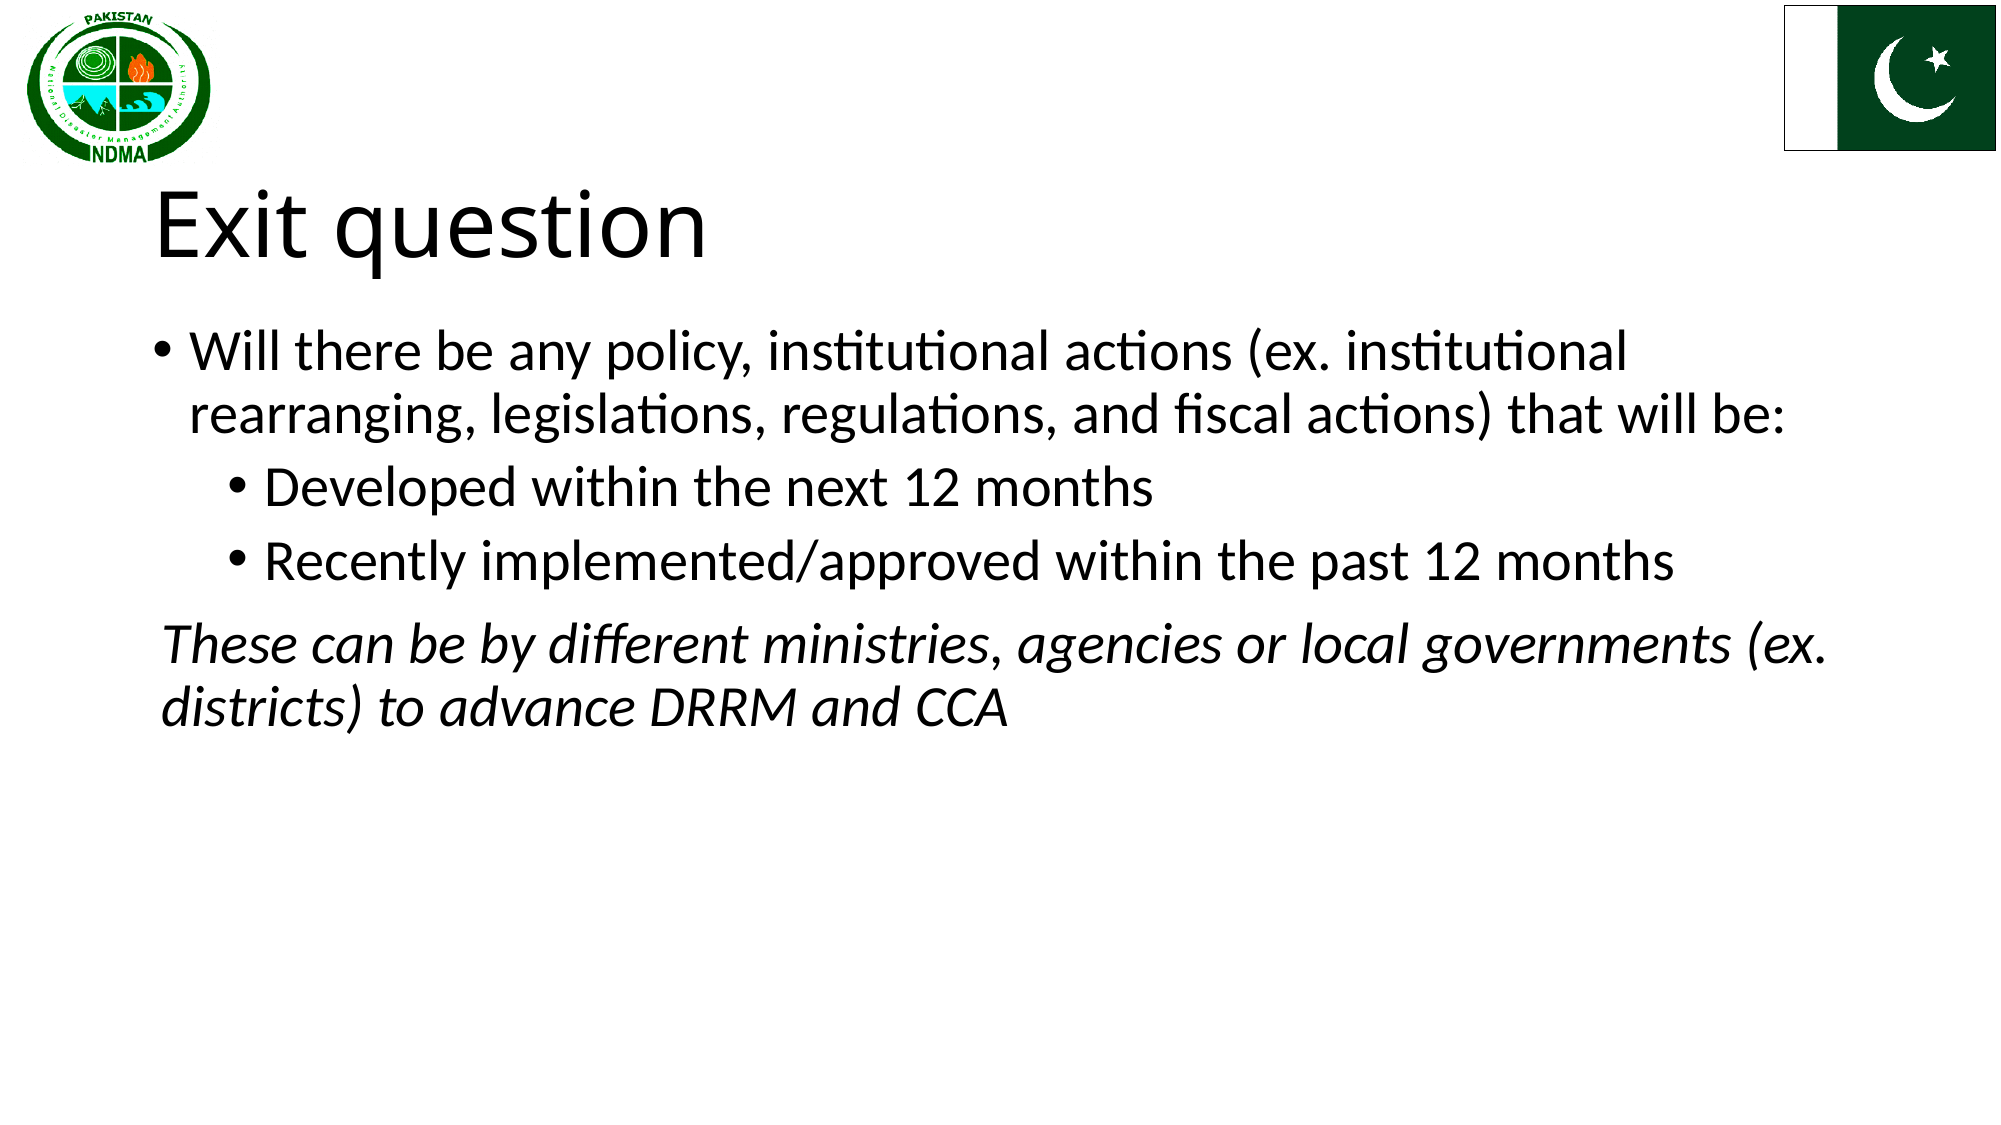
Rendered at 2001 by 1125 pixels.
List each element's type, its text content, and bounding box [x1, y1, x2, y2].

picture [1785, 6, 1995, 150]
title Exit question [137, 165, 1863, 291]
list Will there be any policy, institutional actions (ex. institutional rearranging, legislations, regulations, and fiscal actions) that will be: Developed within the next 12 months Recently implemented/approved within the past 12 months These can be by different ministries, agencies or local governments (ex. districts) to advance DRRM and CCA [137, 312, 1863, 1027]
